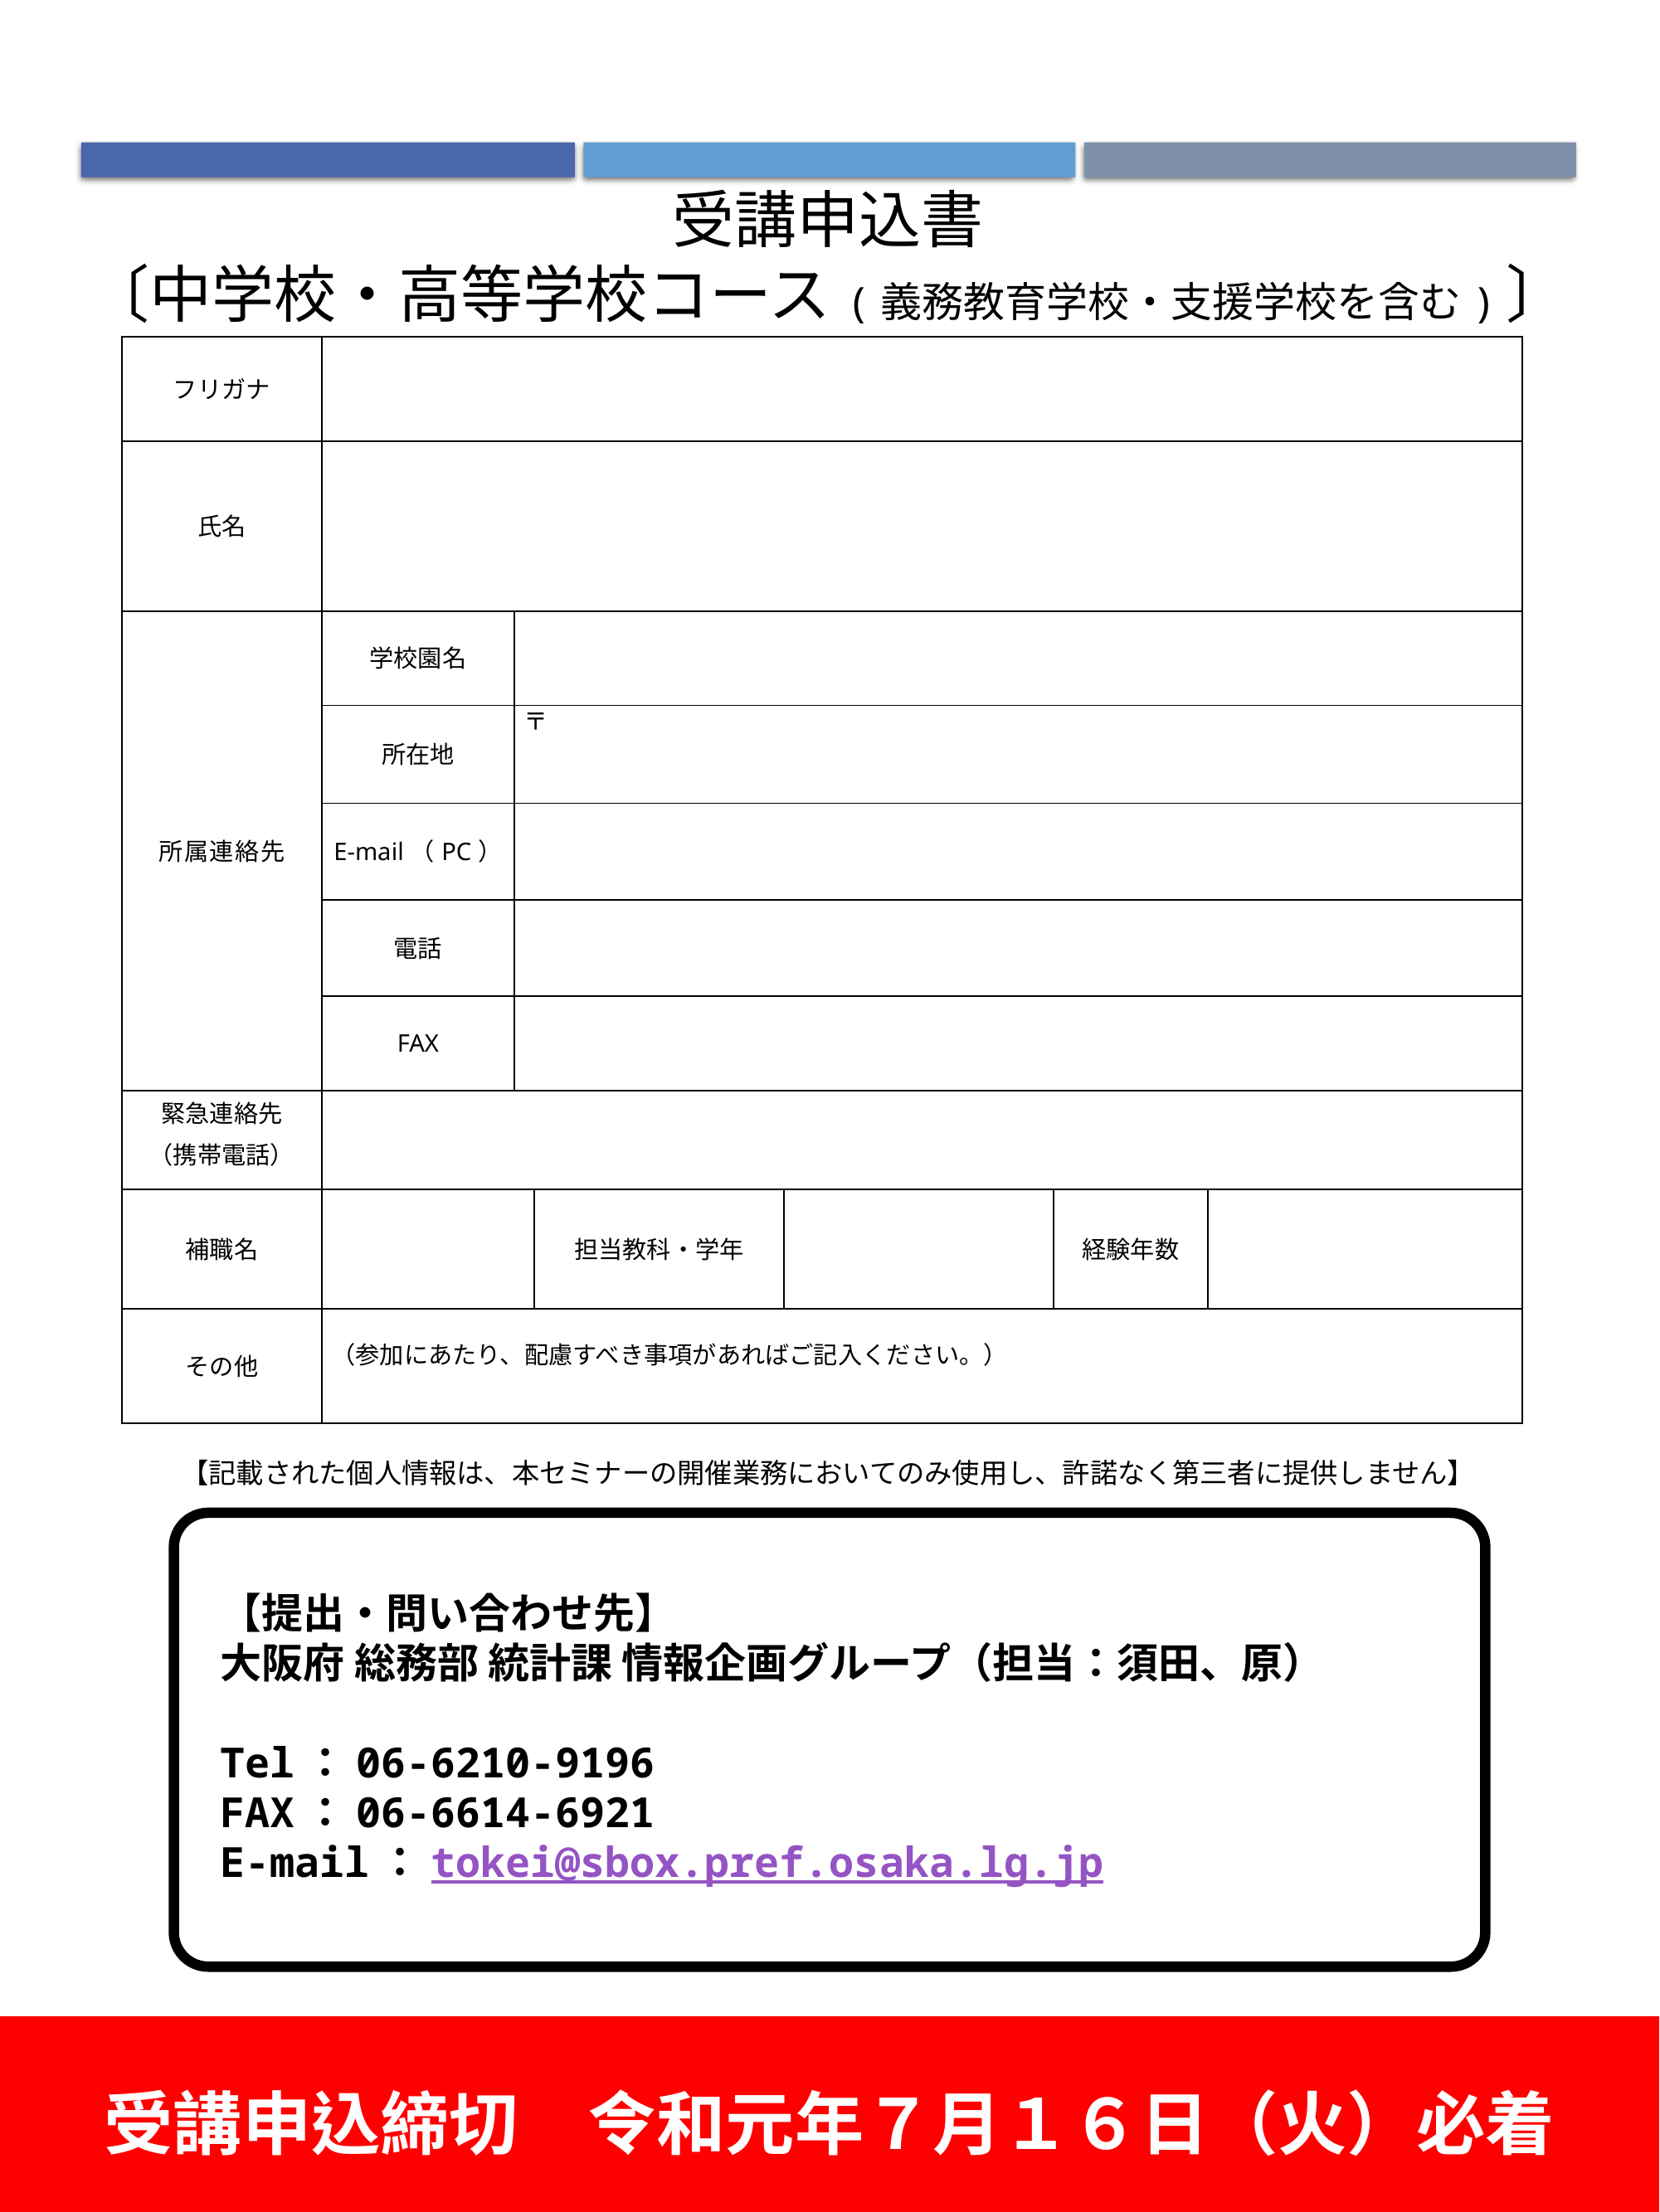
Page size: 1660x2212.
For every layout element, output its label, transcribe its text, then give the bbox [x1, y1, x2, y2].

table_cell （参加にあたり、配慮すべき事項があればご記入ください。） [323, 1310, 1521, 1422]
table_cell [515, 901, 1521, 995]
table_cell [323, 442, 1521, 610]
table_header [323, 338, 1521, 440]
table_cell 学校園名 [323, 612, 514, 705]
table_cell 補職名 [123, 1190, 321, 1308]
table_cell [515, 612, 1521, 705]
table_cell [323, 1091, 1521, 1189]
table_cell 経験年数 [1054, 1190, 1207, 1308]
table_cell E-mail（PC） [323, 804, 514, 899]
table_cell [515, 997, 1521, 1090]
table_cell [1209, 1190, 1521, 1308]
table_cell 氏名 [123, 442, 321, 610]
table_cell 電話 [323, 901, 514, 995]
table_header フリガナ [123, 338, 321, 440]
table_cell 緊急連絡先 （携帯電話） [123, 1091, 321, 1189]
table_cell 〒 [515, 706, 1521, 803]
table_cell [323, 1190, 533, 1308]
table_cell [515, 804, 1521, 899]
table_cell FAX [323, 997, 514, 1090]
text_box 受講申込締切 令和元年７月１６日（火）必着 [0, 2016, 1659, 2212]
table_cell 所在地 [323, 706, 514, 803]
table_cell 所属連絡先 [123, 612, 321, 1090]
text_box 受講申込書 〔中学校・高等学校コース(義務教育学校・支援学校を含む)〕 [0, 174, 1640, 336]
text_box 【提出・問い合わせ先】 大阪府 総務部 統計課 情報企画グループ（担当：須田、原） Tel：06-6210-9196 FAX：06-6614-6921 E-mail：tokei@sbox.pref.osaka.lg.jp [173, 1512, 1486, 1967]
table_cell 担当教科・学年 [535, 1190, 783, 1308]
table_cell [785, 1190, 1053, 1308]
table_cell その他 [123, 1310, 321, 1422]
text_box 【記載された個人情報は、本セミナーの開催業務においてのみ使用し、許諾なく第三者に提供しません】 [0, 1449, 1638, 1495]
